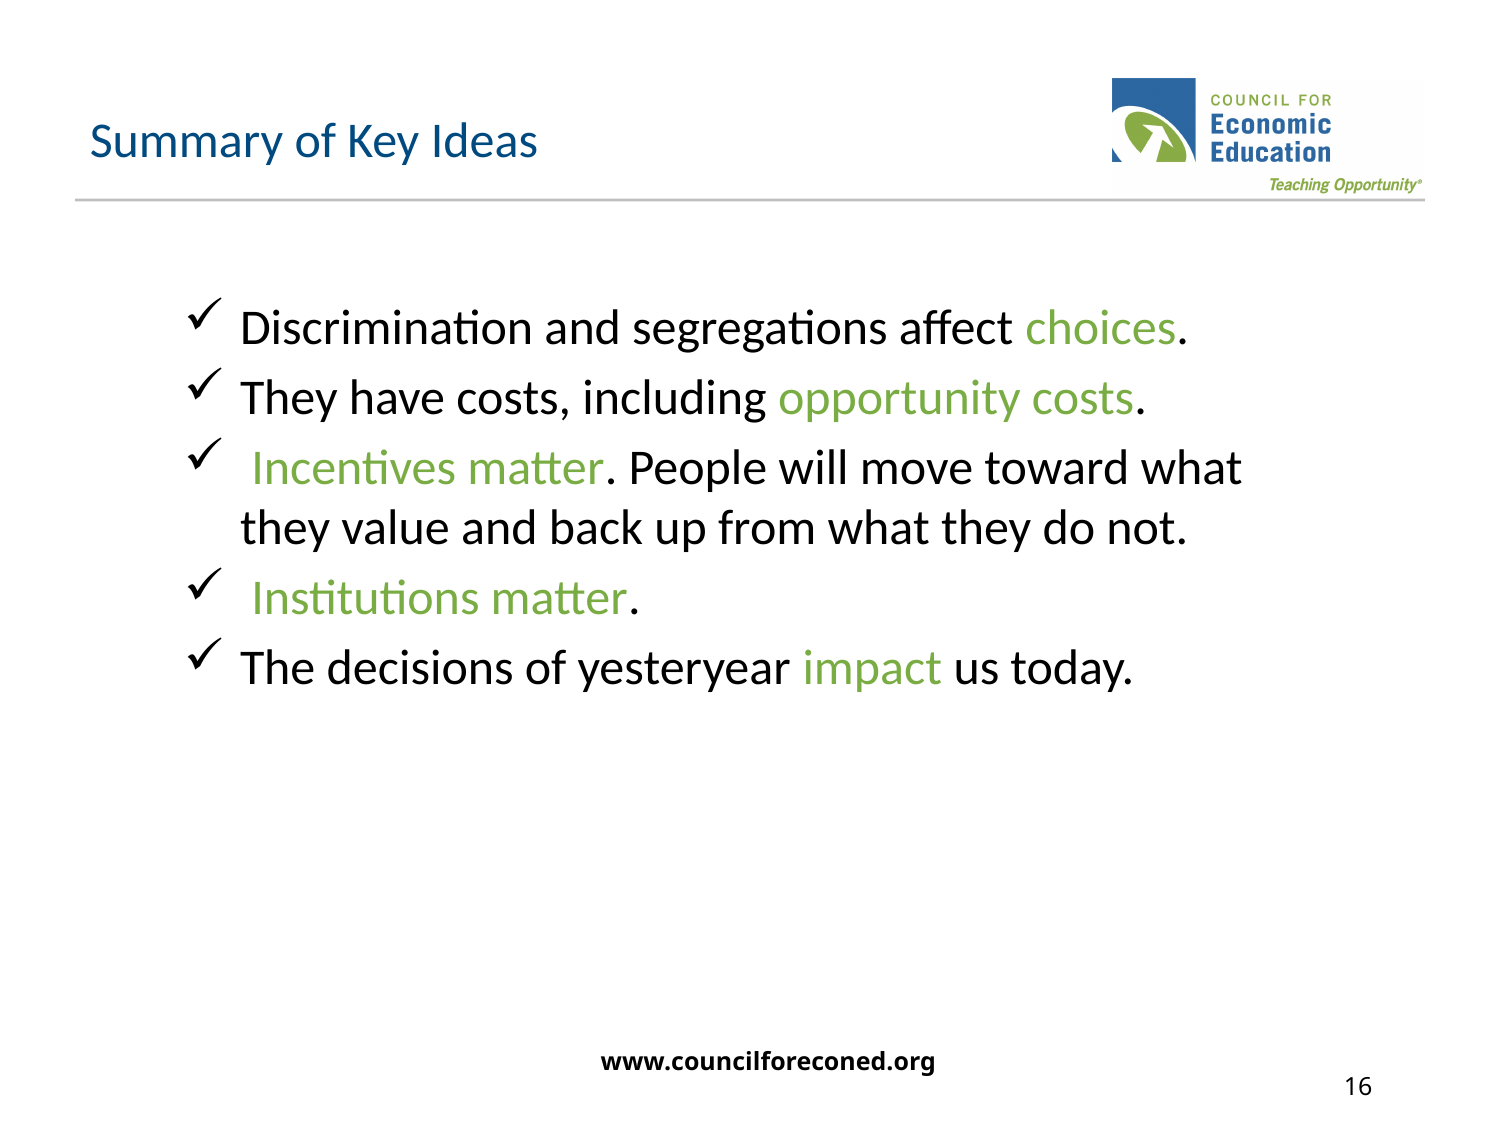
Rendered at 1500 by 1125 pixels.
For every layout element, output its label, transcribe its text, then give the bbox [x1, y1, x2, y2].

picture [1112, 78, 1425, 99]
title Summary of Key Ideas [75, 99, 1425, 200]
footer www.councilforeconed.org [123, 1037, 1420, 1113]
slide_number 16 [1074, 1062, 1388, 1125]
list Discrimination and segregations affect choices. They have costs, including opportunity costs. Incentives matter. People will move toward what they value and back up from what they do not. Institutions matter. The decisions of yesteryear impact us today. [168, 287, 1332, 888]
